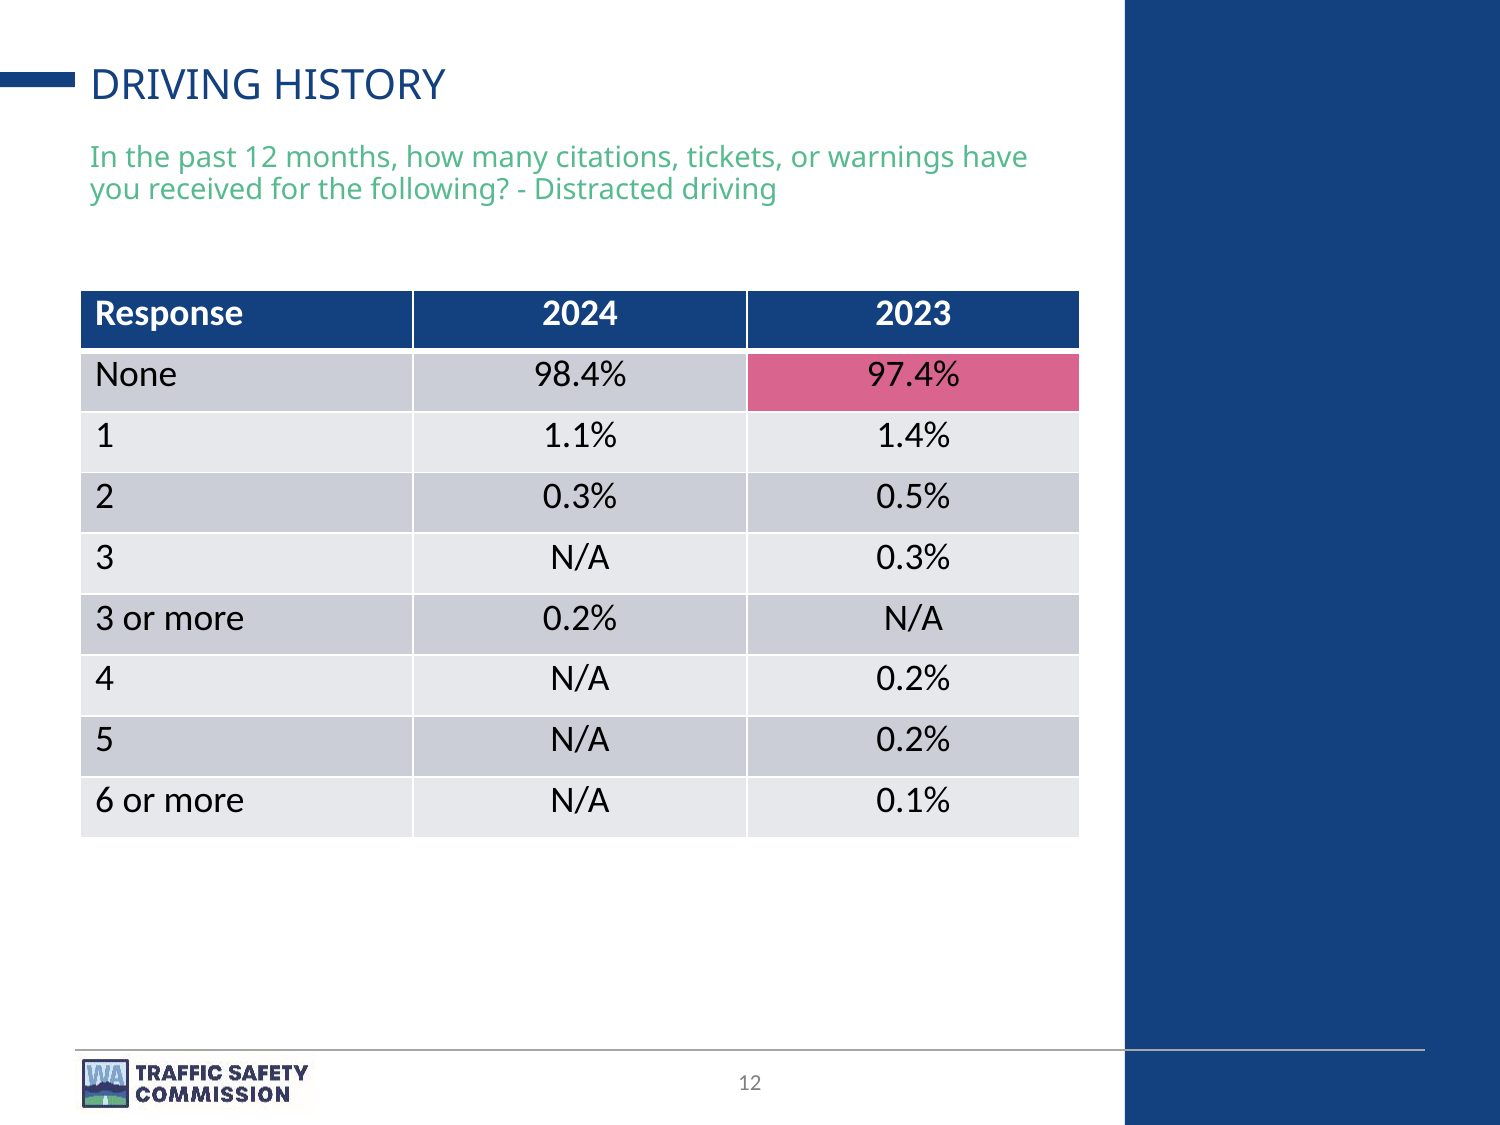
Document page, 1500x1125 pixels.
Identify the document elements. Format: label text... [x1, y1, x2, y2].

table_cell N/A [414, 656, 746, 715]
table_cell 0.2% [414, 595, 746, 654]
table_cell 0.1% [748, 778, 1079, 837]
table_cell 0.2% [748, 656, 1079, 715]
table_header 2023 [748, 291, 1079, 348]
table_cell N/A [414, 534, 746, 593]
table_cell 5 [81, 717, 412, 776]
table_cell 3 [81, 534, 412, 593]
title DRIVING HISTORY [75, 43, 1080, 116]
table_cell 6 or more [81, 778, 412, 837]
table_cell 0.3% [414, 473, 746, 532]
table_cell None [81, 354, 412, 411]
table_cell 1 [81, 413, 412, 472]
table_cell 0.3% [748, 534, 1079, 593]
table_cell 4 [81, 656, 412, 715]
table_cell N/A [748, 595, 1079, 654]
table_cell 1.4% [748, 413, 1079, 472]
table_header Response [81, 291, 412, 348]
table_cell 3 or more [81, 595, 412, 654]
table_cell 0.5% [748, 473, 1079, 532]
table_cell 97.4% [748, 354, 1079, 411]
table_cell 1.1% [414, 413, 746, 472]
table_cell N/A [414, 778, 746, 837]
list In the past 12 months, how many citations, tickets, or warnings have you received for the following? - Distracted driving [75, 135, 1080, 235]
table_cell 98.4% [414, 354, 746, 411]
table_cell 2 [81, 473, 412, 532]
picture [75, 1053, 315, 1114]
table_cell N/A [414, 717, 746, 776]
table_header 2024 [414, 291, 746, 348]
table_cell 0.2% [748, 717, 1079, 776]
